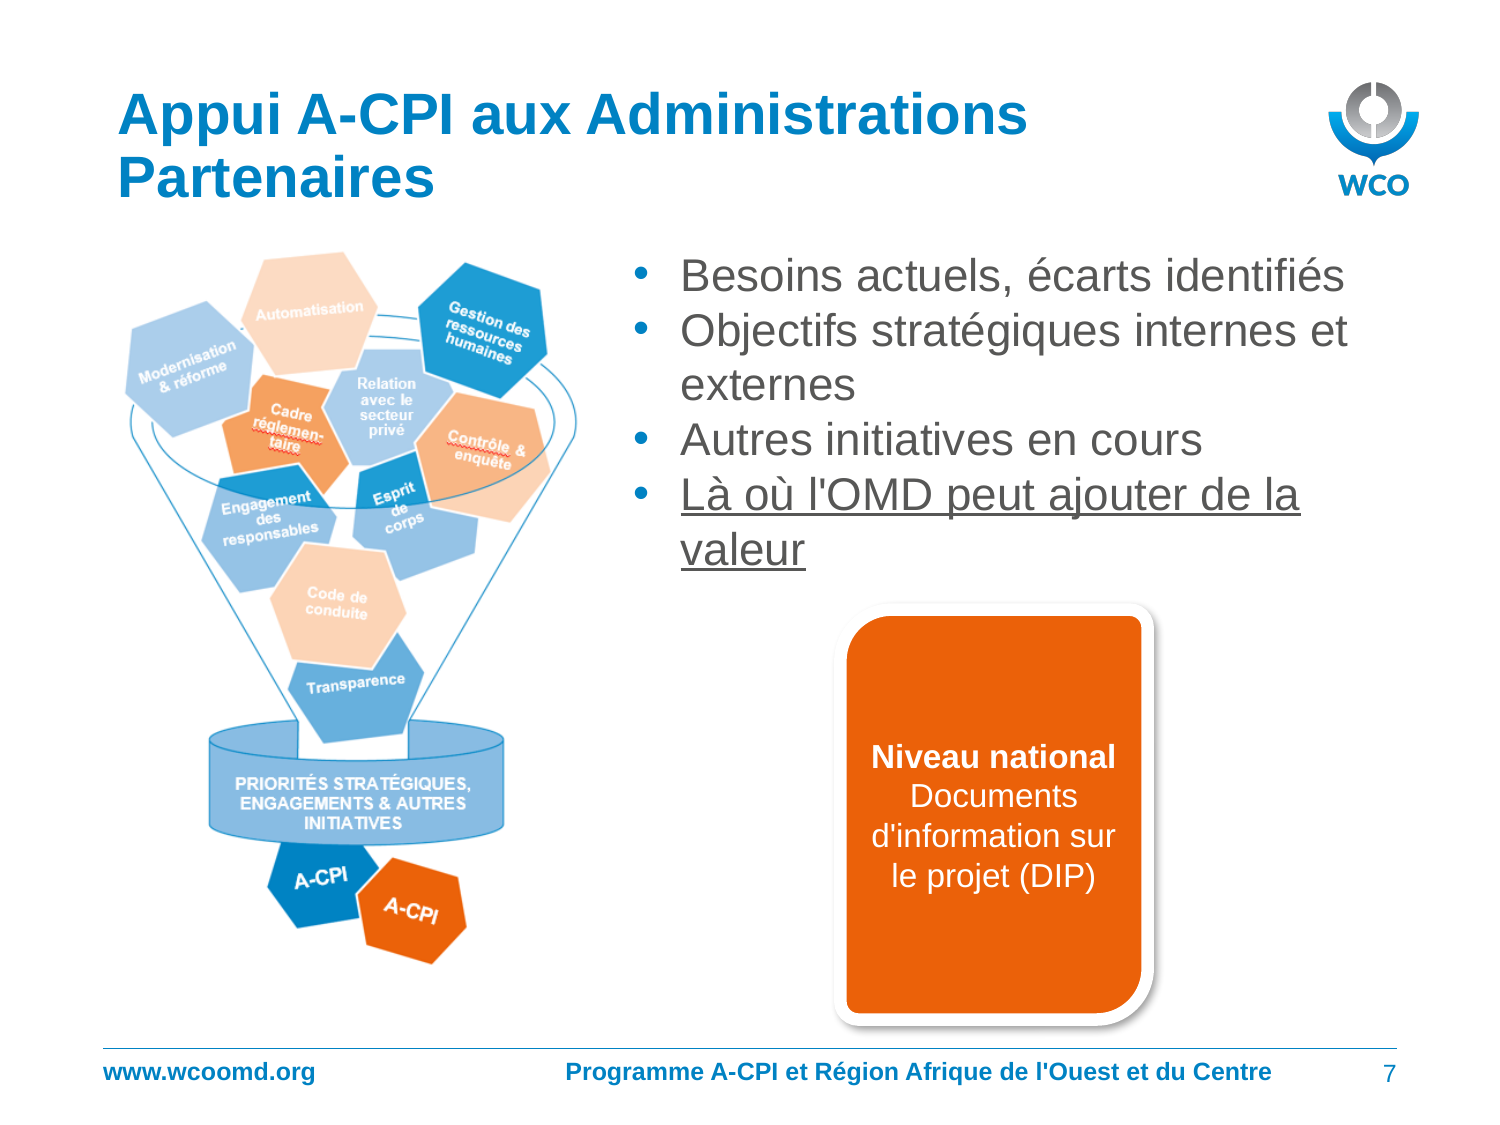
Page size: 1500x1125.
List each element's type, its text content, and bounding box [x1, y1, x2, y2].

picture [117, 248, 588, 983]
text_box Niveau national Documents d'information sur le projet (DIP) [839, 608, 1149, 1021]
title Appui A-CPI aux Administrations Partenaires [103, 76, 1274, 209]
slide_number 7 [1301, 1042, 1397, 1103]
picture [1316, 59, 1431, 209]
text_box Besoins actuels, écarts identifiés Objectifs stratégiques internes et externes Autres initiatives en cours Là où l'OMD peut ajouter de la valeur [619, 237, 1369, 583]
list Programme A-CPI et Région Afrique de l'Ouest et du Centre [508, 1042, 1274, 1103]
